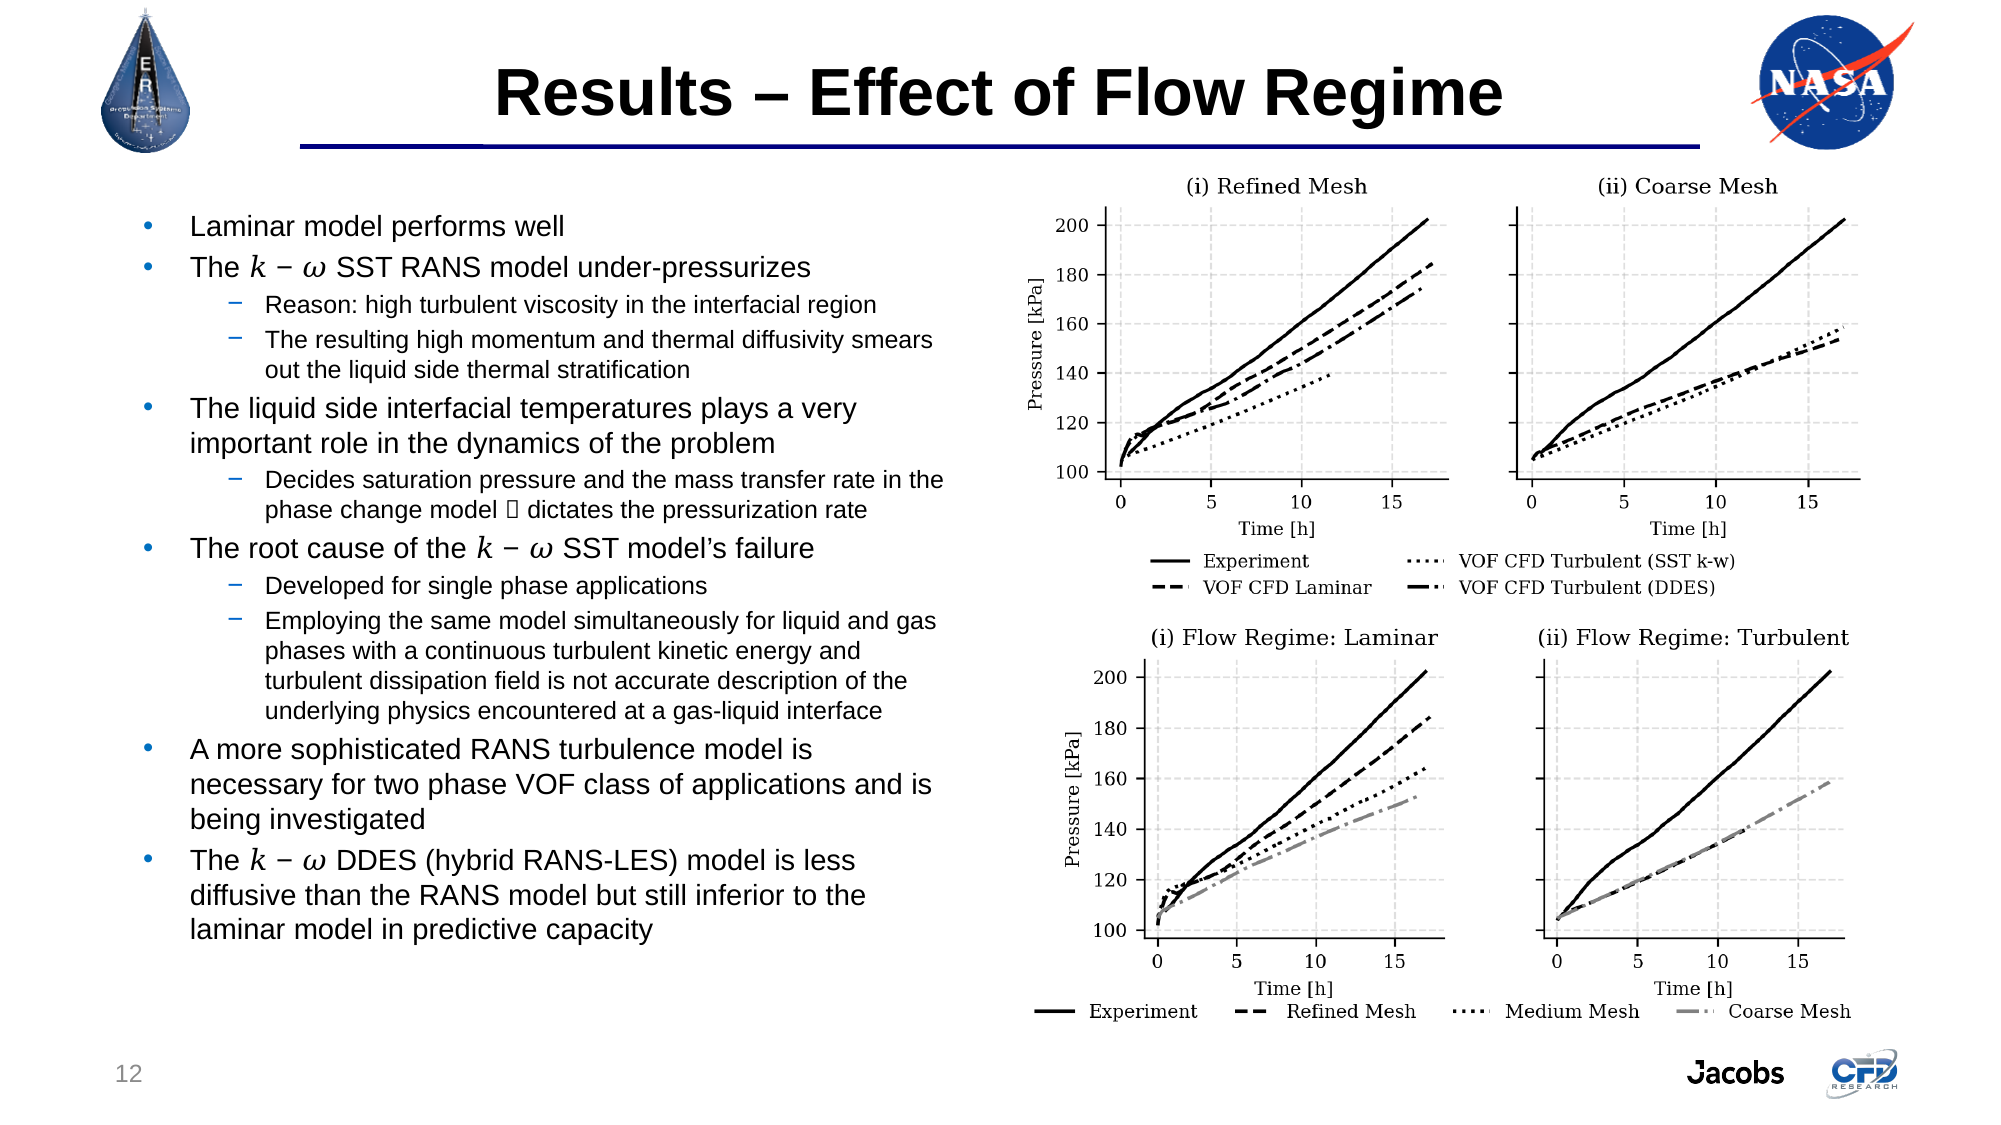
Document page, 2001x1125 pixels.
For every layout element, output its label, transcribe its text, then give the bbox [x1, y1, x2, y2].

list Laminar model performs well The 𝑘 − 𝜔 SST RANS model under-pressurizes Reason: high turbulent viscosity in the interfacial region The resulting high momentum and thermal diffusivity smears out the liquid side thermal stratification The liquid side interfacial temperatures plays a very important role in the dynamics of the problem Decides saturation pressure and the mass transfer rate in the phase change model  dictates the pressurization rate The root cause of the 𝑘 − 𝜔 SST model’s failure Developed for single phase applications Employing the same model simultaneously for liquid and gas phases with a continuous turbulent kinetic energy and turbulent dissipation field is not accurate description of the underlying physics encountered at a gas-liquid interface A more sophisticated RANS turbulence model is necessary for two phase VOF class of applications and is being investigated The 𝑘 − 𝜔 DDES (hybrid RANS-LES) model is less diffusive than the RANS model but still inferior to the laminar model in predictive capacity [99, 200, 962, 1001]
picture [1012, 162, 1875, 1038]
picture [1824, 1047, 1900, 1100]
picture [99, 7, 192, 153]
picture [1687, 1060, 1784, 1084]
slide_number 12 [99, 1042, 300, 1103]
picture [1748, 12, 1919, 156]
title Results – Effect of Flow Regime [300, 23, 1700, 154]
